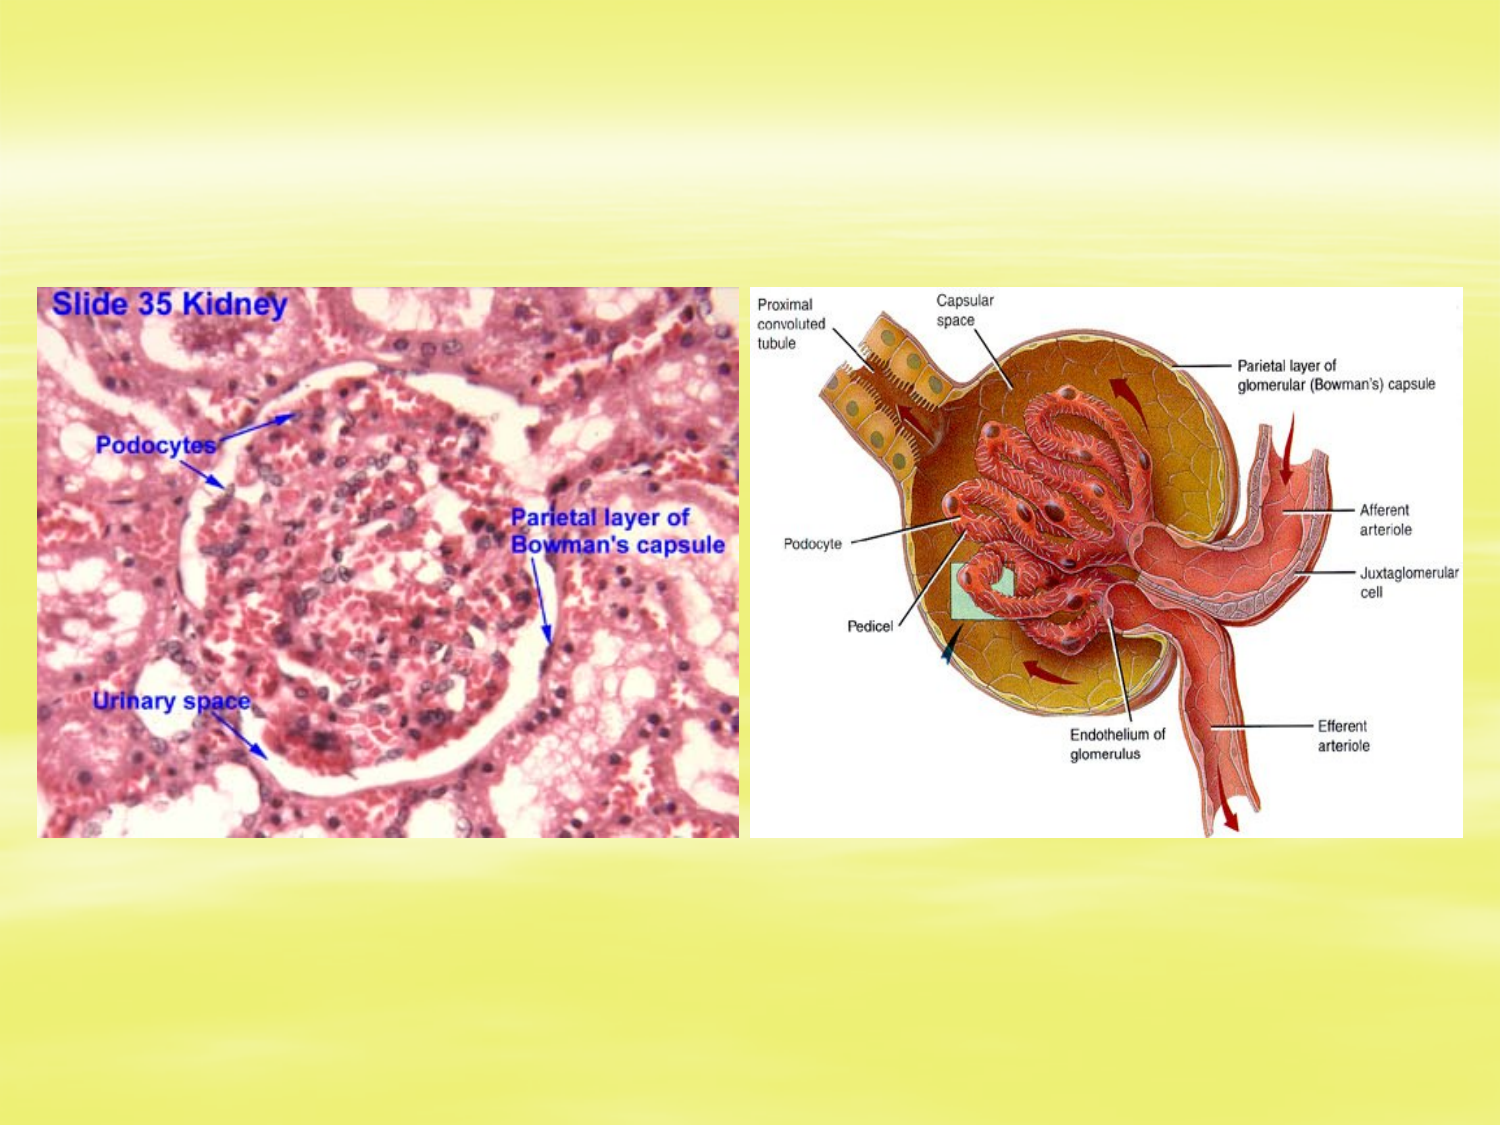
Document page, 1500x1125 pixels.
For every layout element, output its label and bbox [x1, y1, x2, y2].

picture [749, 287, 1463, 838]
picture [37, 287, 739, 838]
